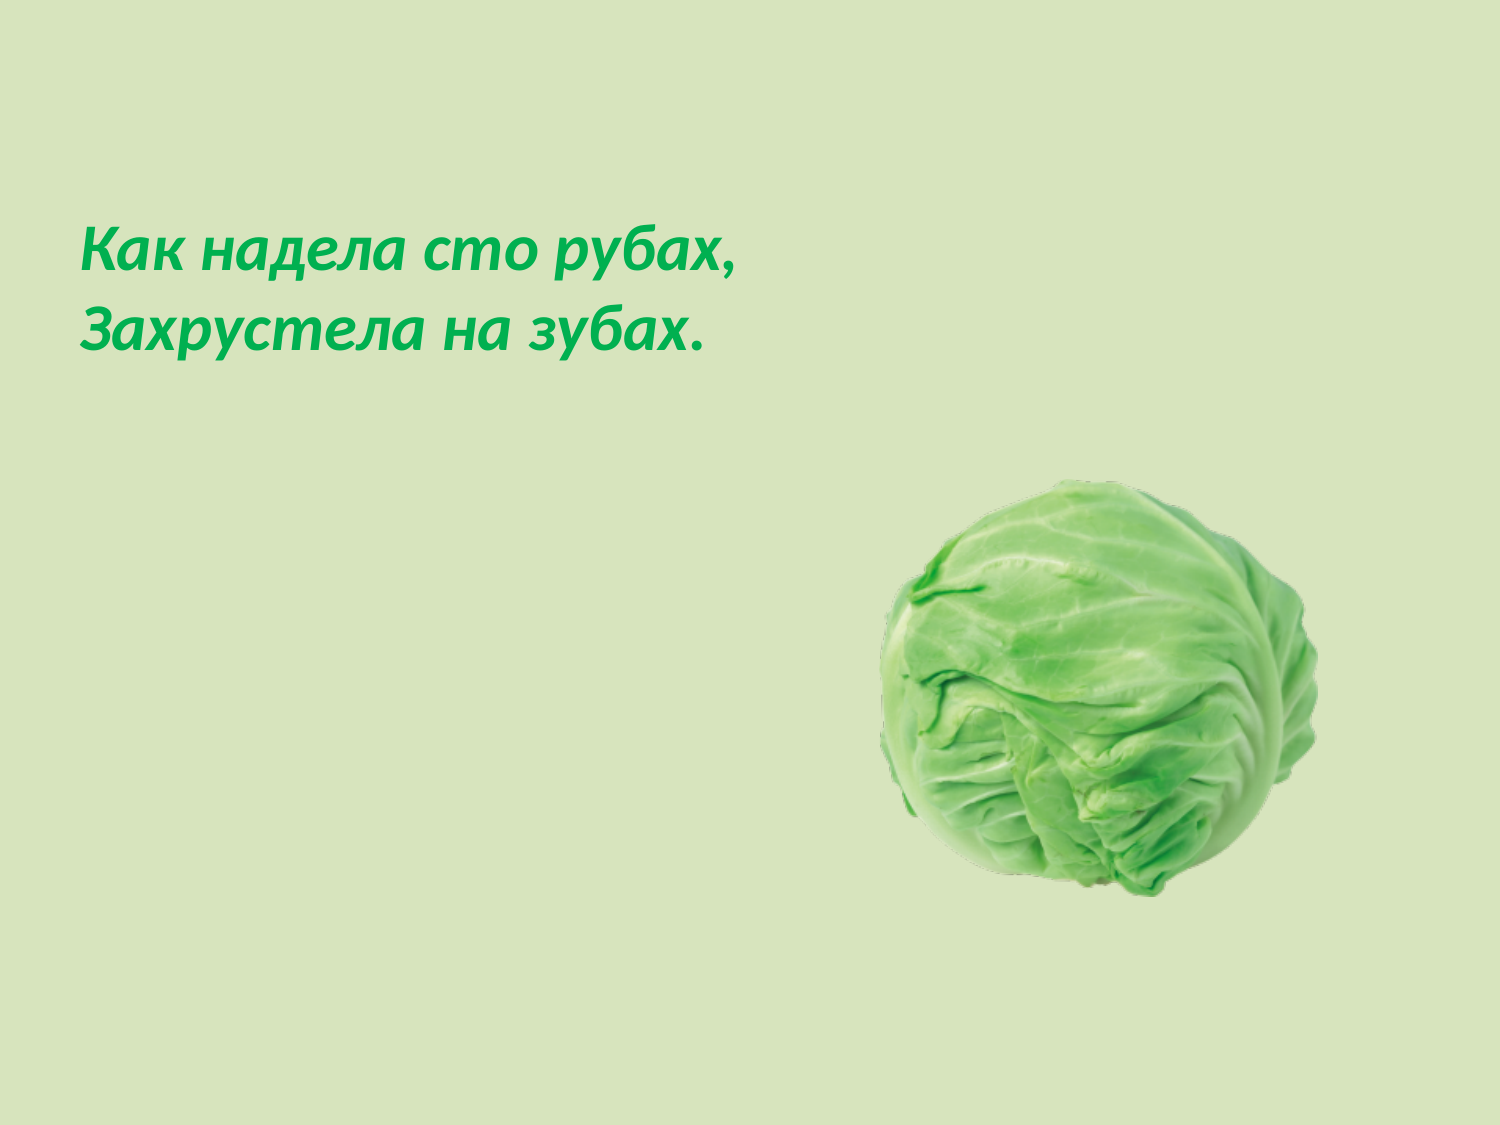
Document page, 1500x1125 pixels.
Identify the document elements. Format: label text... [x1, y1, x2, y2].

picture [879, 479, 1318, 898]
text_box Как надела сто рубах, Захрустела на зубах. [64, 196, 815, 371]
